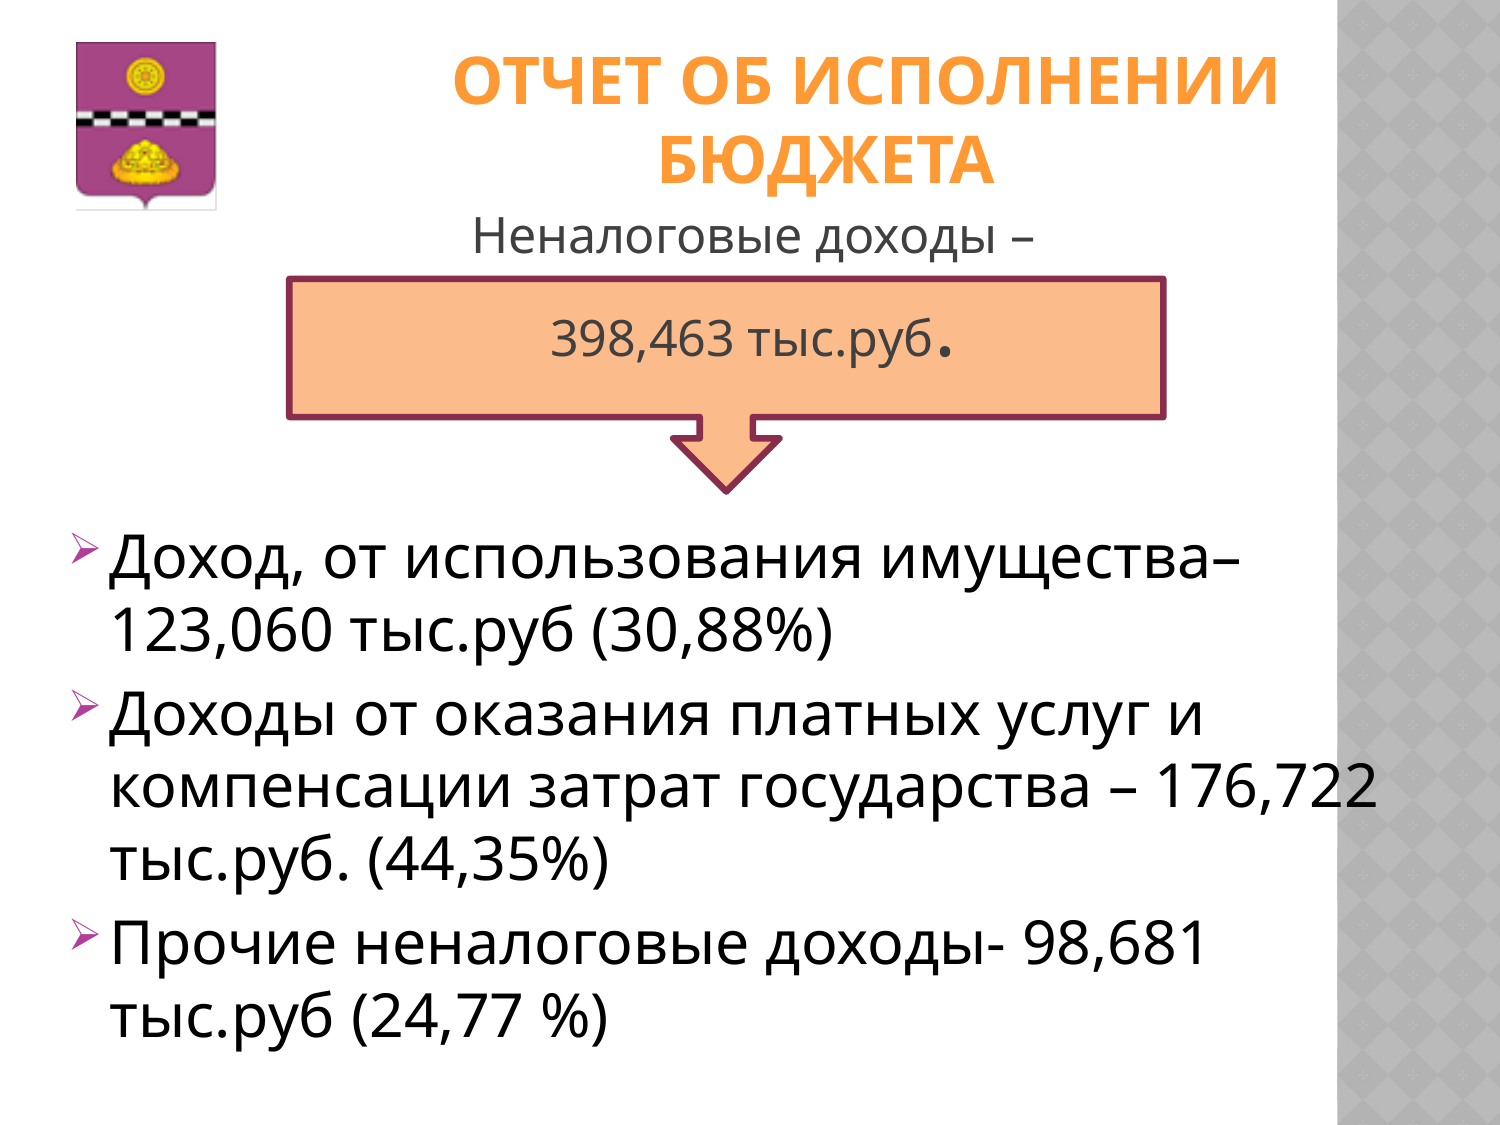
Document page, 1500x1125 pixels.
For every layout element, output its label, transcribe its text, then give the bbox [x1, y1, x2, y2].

picture [76, 42, 219, 213]
list Неналоговые доходы – 398,463 тыс.руб. Доход, от использования имущества– 123,060 тыс.руб (30,88%) Доходы от оказания платных услуг и компенсации затрат государства – 176,722 тыс.руб. (44,35%) Прочие неналоговые доходы- 98,681 тыс.руб (24,77 %) [53, 196, 1447, 1059]
title Отчет об исполнении бюджета [218, 37, 1450, 197]
